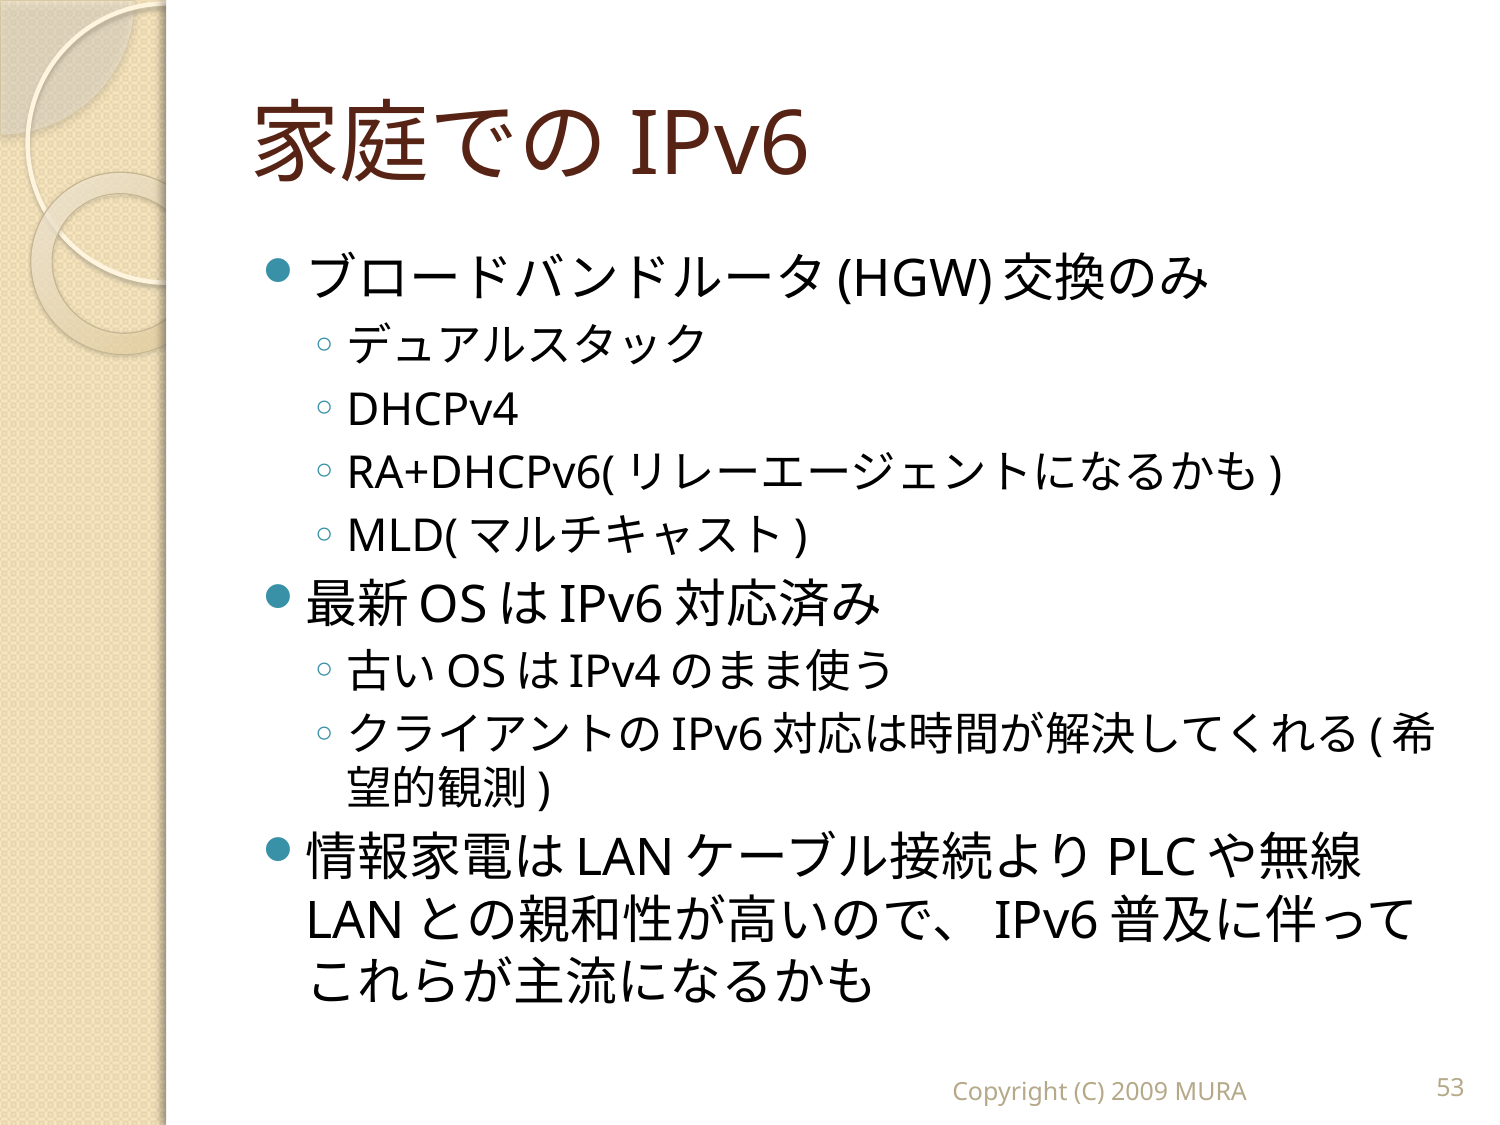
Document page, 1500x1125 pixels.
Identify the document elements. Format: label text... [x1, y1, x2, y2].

title 家庭でのIPv6 [235, 45, 1466, 233]
list ブロードバンドルータ(HGW)交換のみ デュアルスタック DHCPv4 RA+DHCPv6(リレーエージェントになるかも) MLD(マルチキャスト) 最新OSはIPv6対応済み 古いOSはIPv4のまま使う クライアントのIPv6対応は時間が解決してくれる(希望的観測) 情報家電はLANケーブル接続よりPLCや無線LANとの親和性が高いので、IPv6普及に伴ってこれらが主流になるかも [235, 237, 1466, 1025]
footer Copyright (C) 2009 MURA [937, 1034, 1413, 1113]
slide_number 53 [1413, 1034, 1488, 1113]
